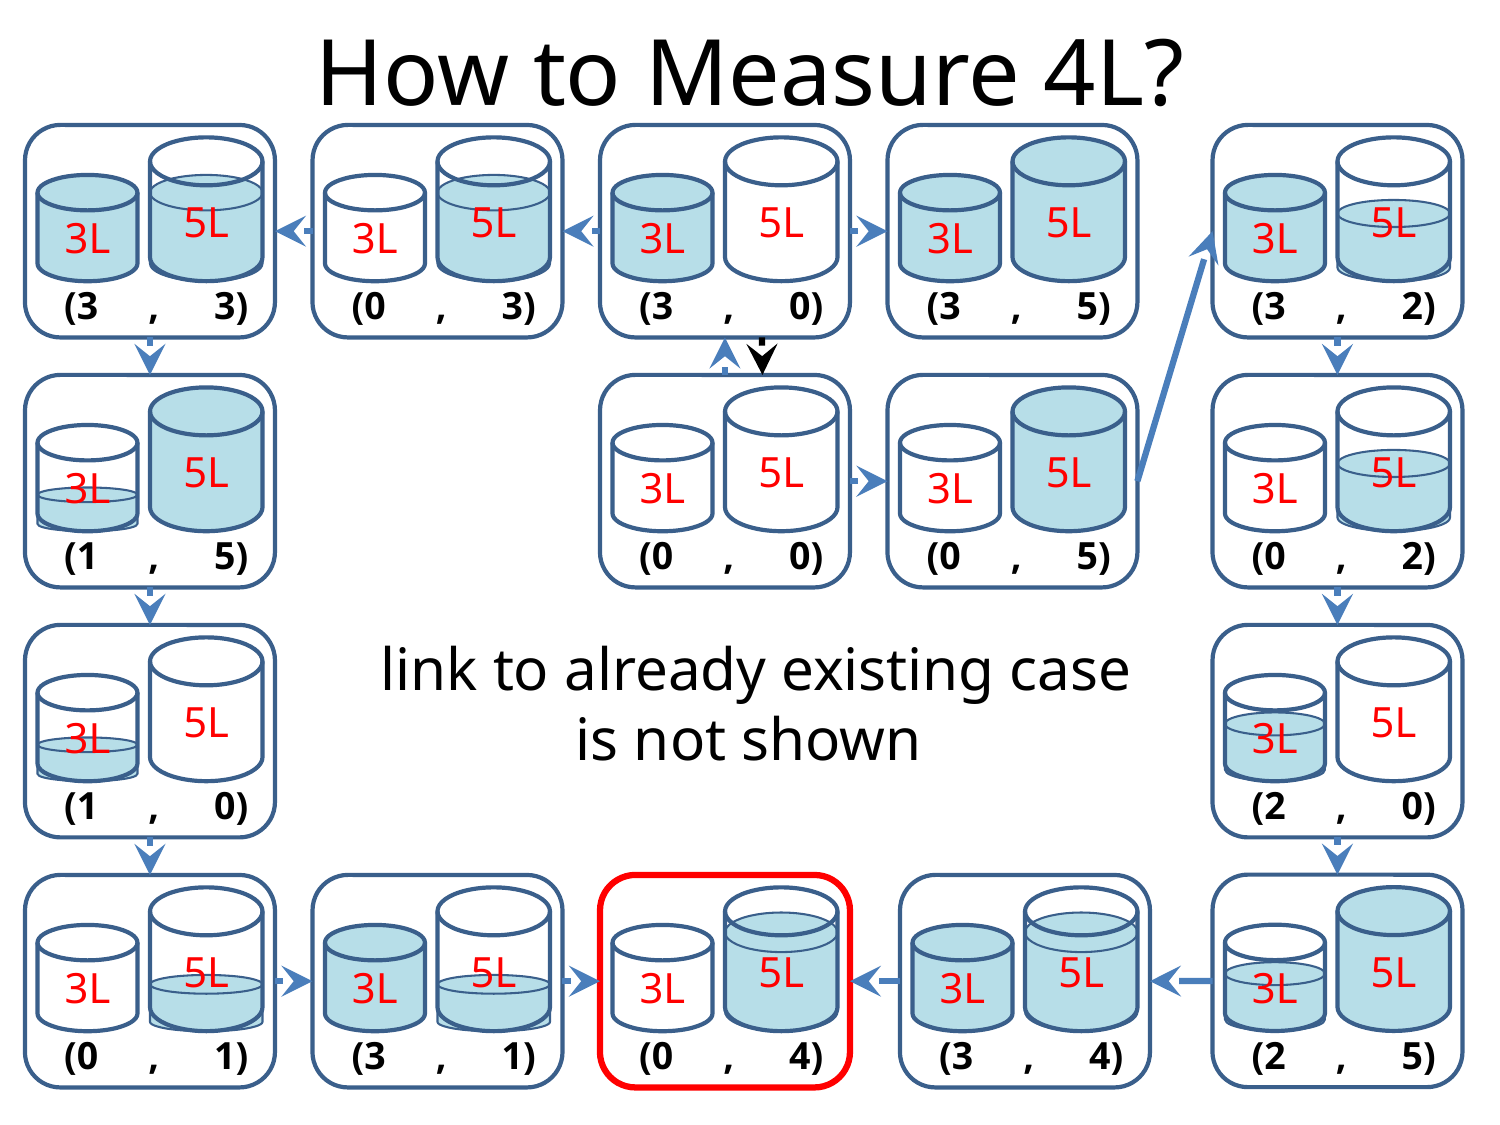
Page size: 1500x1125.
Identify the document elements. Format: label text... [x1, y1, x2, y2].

text_box [597, 872, 853, 1090]
text_box link to already existing case is not shown [362, 624, 1150, 780]
text_box [1210, 622, 1465, 840]
text_box [310, 122, 565, 340]
text_box [597, 372, 853, 590]
text_box [1210, 372, 1465, 590]
text_box [22, 122, 278, 340]
text_box [597, 122, 853, 340]
text_box [1210, 122, 1465, 340]
text_box [310, 872, 565, 1090]
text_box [1137, 230, 1213, 482]
title How to Measure 4L? [75, 0, 1425, 163]
text_box [897, 872, 1153, 1090]
text_box [885, 122, 1140, 340]
text_box [22, 872, 278, 1090]
text_box [1210, 872, 1465, 1090]
text_box [22, 372, 278, 590]
text_box [22, 622, 278, 840]
text_box [885, 372, 1140, 590]
